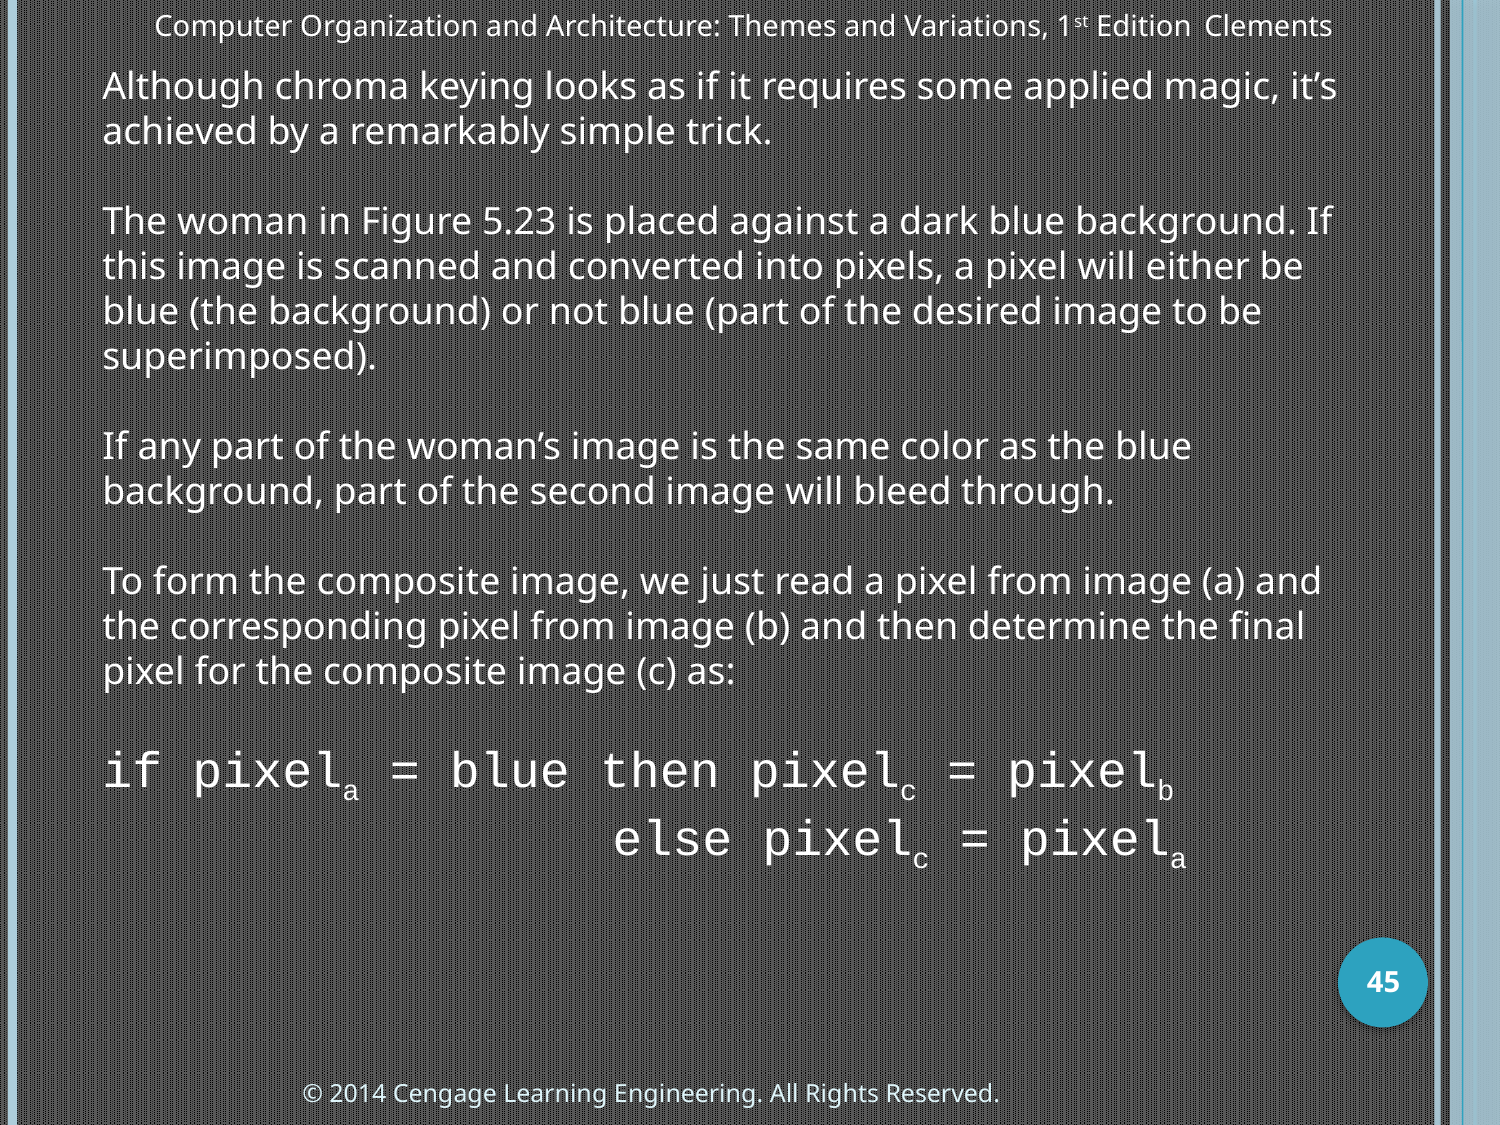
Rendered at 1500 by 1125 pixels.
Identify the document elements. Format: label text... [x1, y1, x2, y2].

footer © 2014 Cengage Learning Engineering. All Rights Reserved. [287, 1065, 1138, 1125]
text_box Computer Organization and Architecture: Themes and Variations, 1st Edition Clements [50, 0, 1438, 50]
text_box Although chroma keying looks as if it requires some applied magic, it’s achieved by a remarkably simple trick. The woman in Figure 5.23 is placed against a dark blue background. If this image is scanned and converted into pixels, a pixel will either be blue (the background) or not blue (part of the desired image to be superimposed). If any part of the woman’s image is the same color as the blue background, part of the second image will bleed through. To form the composite image, we just read a pixel from image (a) and the corresponding pixel from image (b) and then determine the final pixel for the composite image (c) as: if pixela = blue then pixelc = pixelb else pixelc = pixela [87, 55, 1363, 1062]
slide_number 45 [1363, 940, 1434, 1027]
